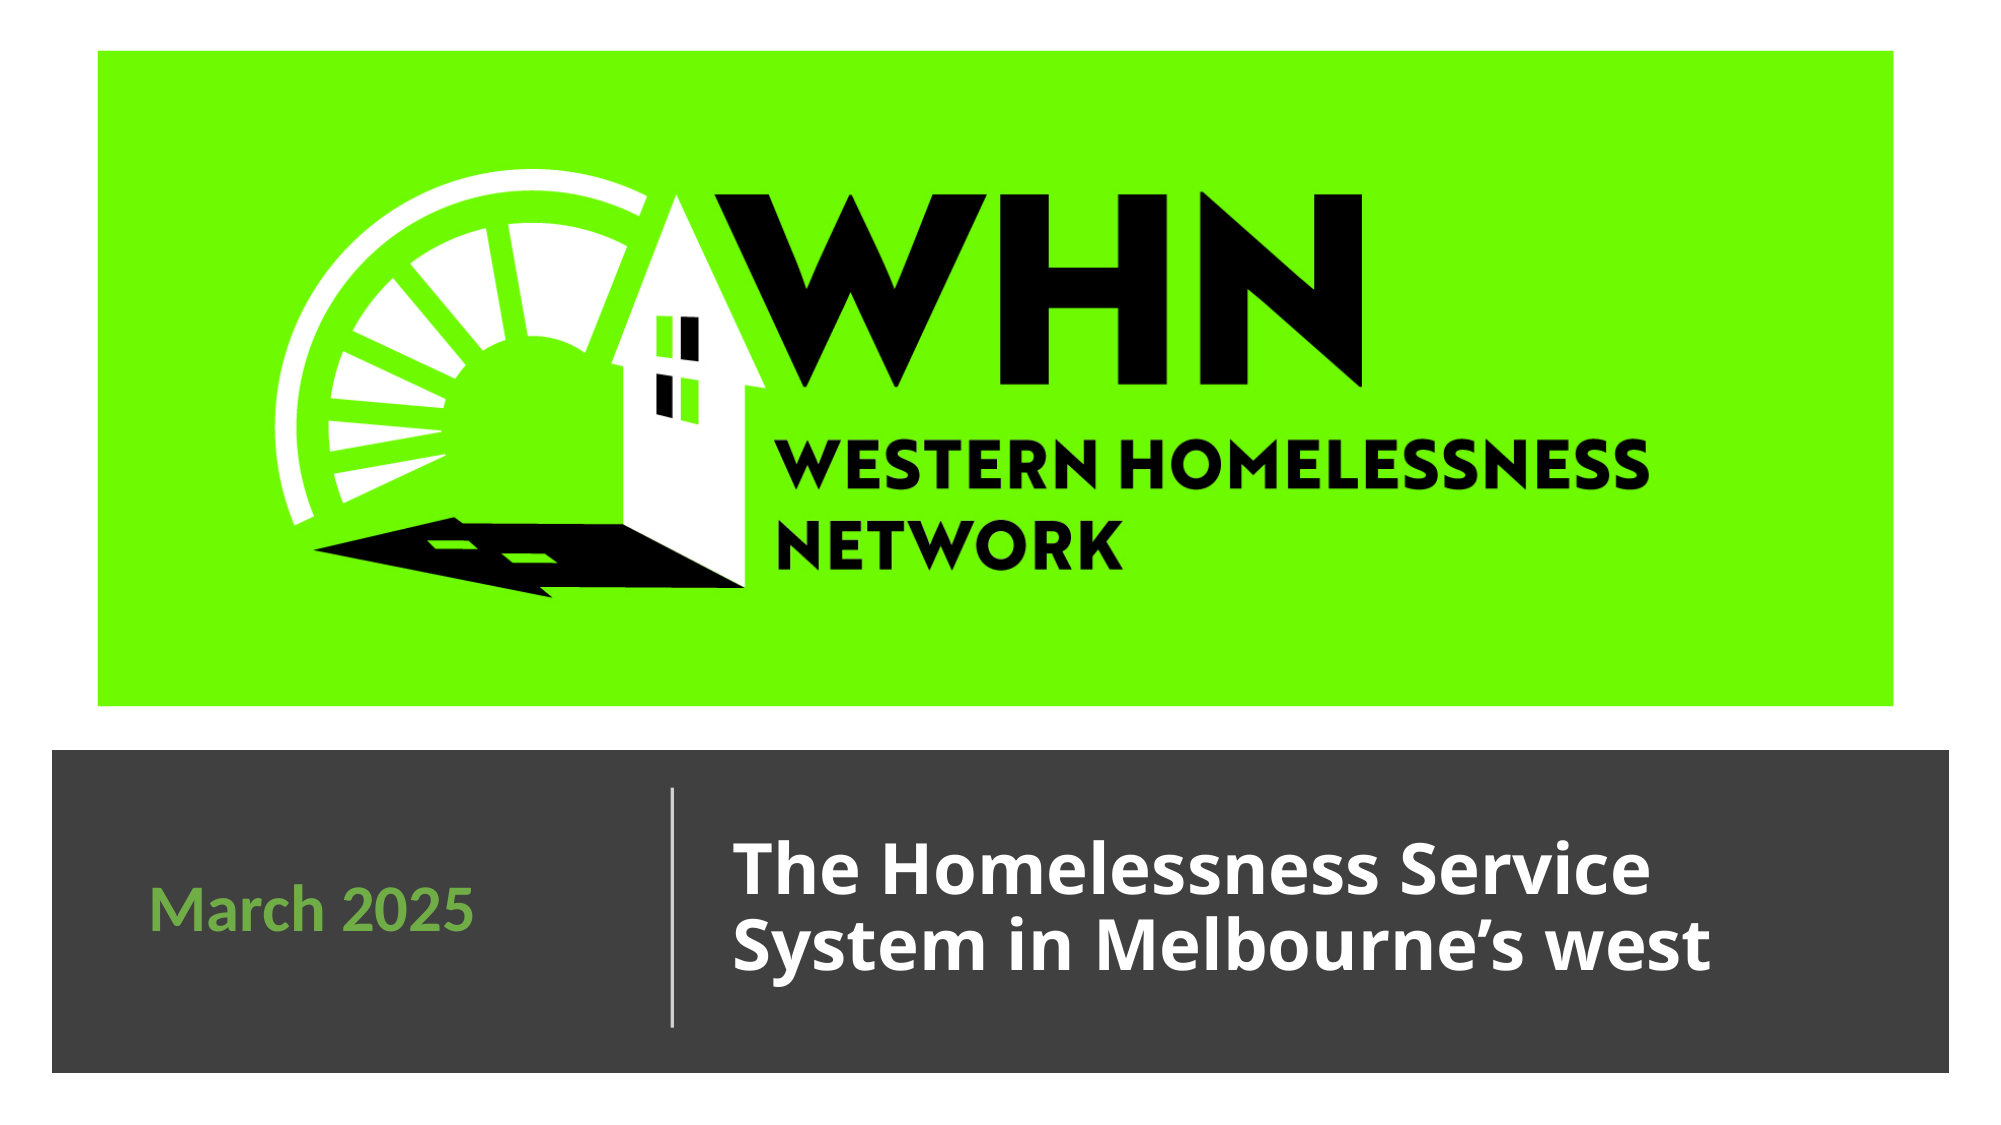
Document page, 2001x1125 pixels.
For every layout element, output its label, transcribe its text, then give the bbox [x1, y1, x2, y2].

title The Homelessness Service System in Melbourne’s west [716, 786, 1895, 1034]
picture [97, 50, 1894, 707]
text_box [61, 759, 1939, 1064]
list March 2025 [103, 786, 627, 1034]
